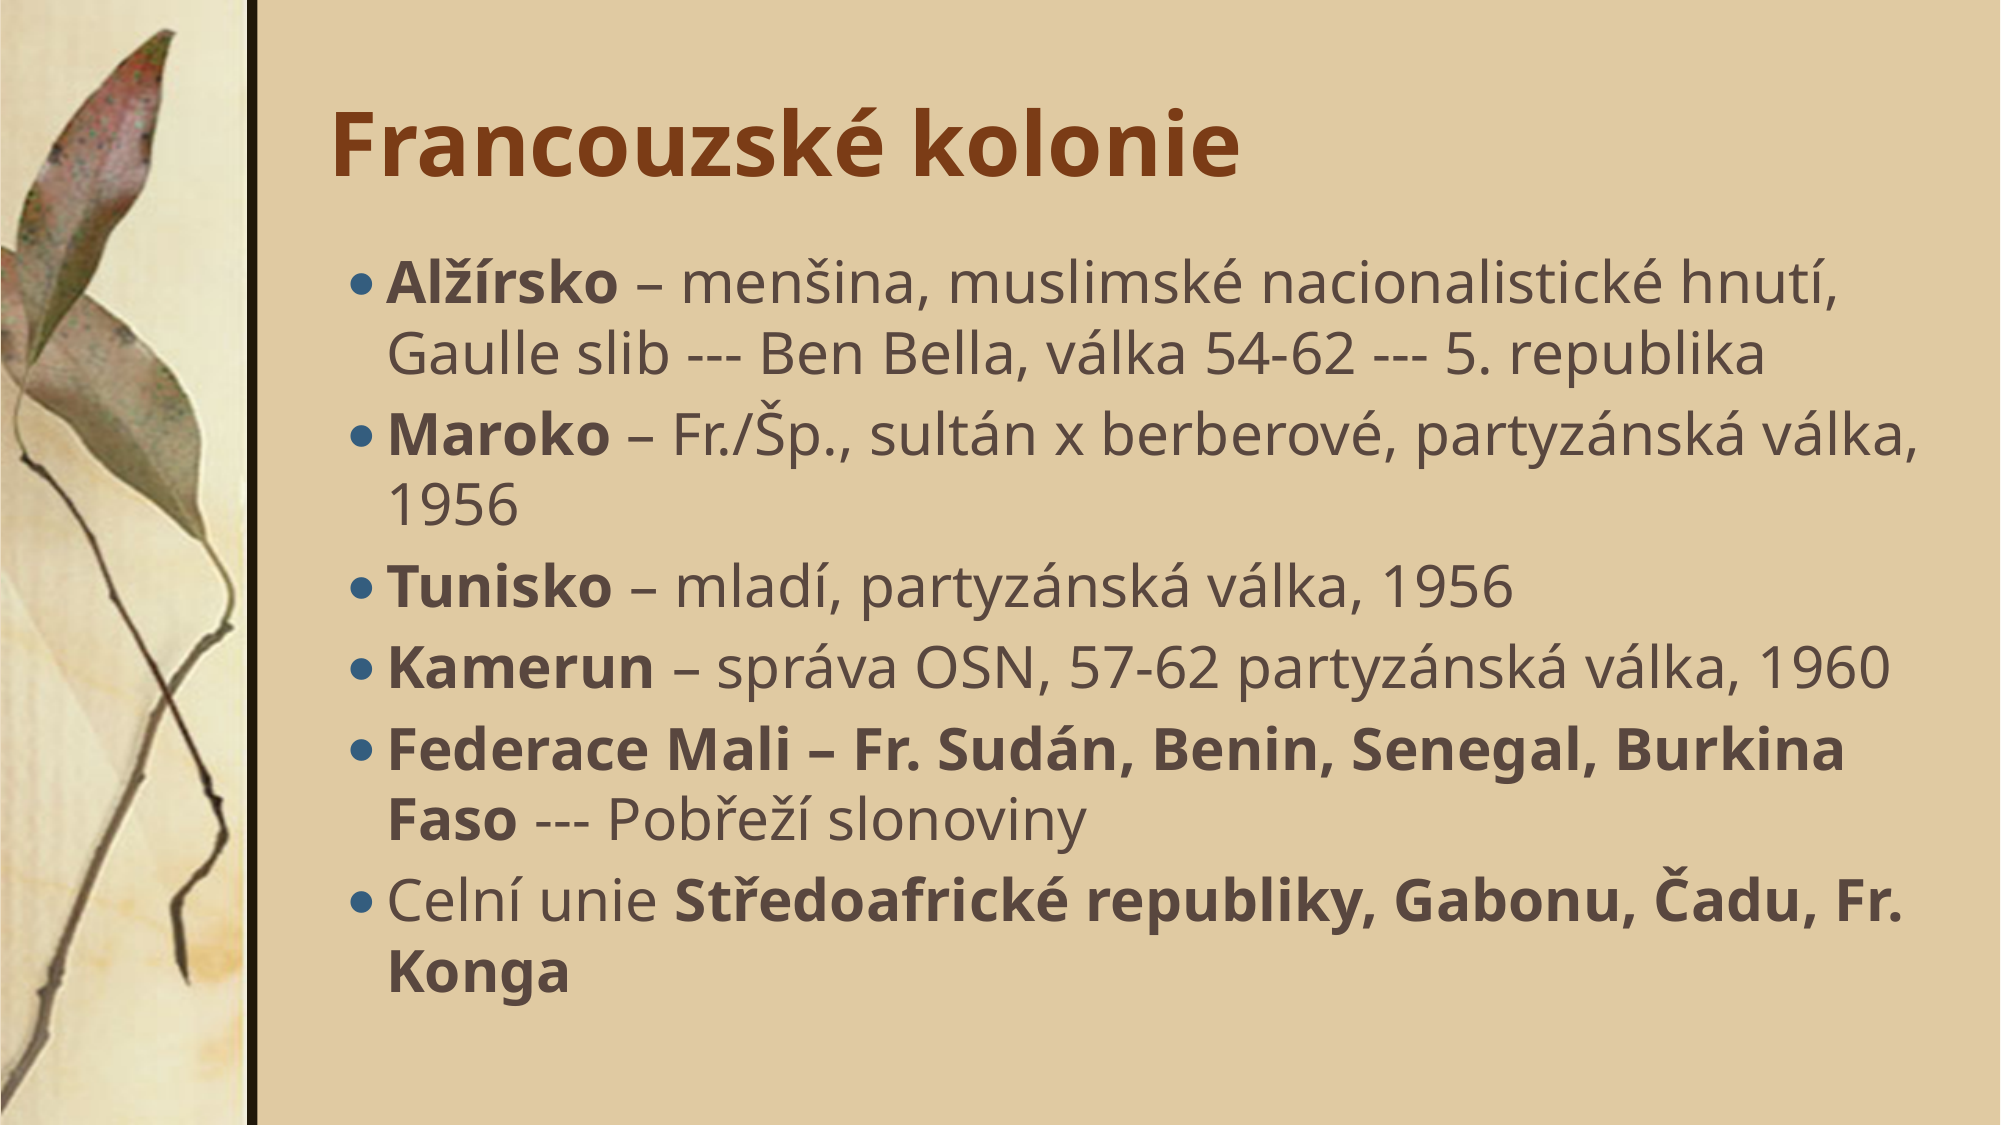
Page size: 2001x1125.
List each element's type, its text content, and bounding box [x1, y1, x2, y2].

picture [1, 0, 247, 1125]
list Alžírsko – menšina, muslimské nacionalistické hnutí, Gaulle slib --- Ben Bella, válka 54-62 --- 5. republika Maroko – Fr./Šp., sultán x berberové, partyzánská válka, 1956 Tunisko – mladí, partyzánská válka, 1956 Kamerun – správa OSN, 57-62 partyzánská válka, 1960 Federace Mali – Fr. Sudán, Benin, Senegal, Burkina Faso --- Pobřeží slonoviny Celní unie Středoafrické republiky, Gabonu, Čadu, Fr. Konga [313, 237, 1954, 1025]
title Francouzské kolonie [313, 45, 1954, 233]
